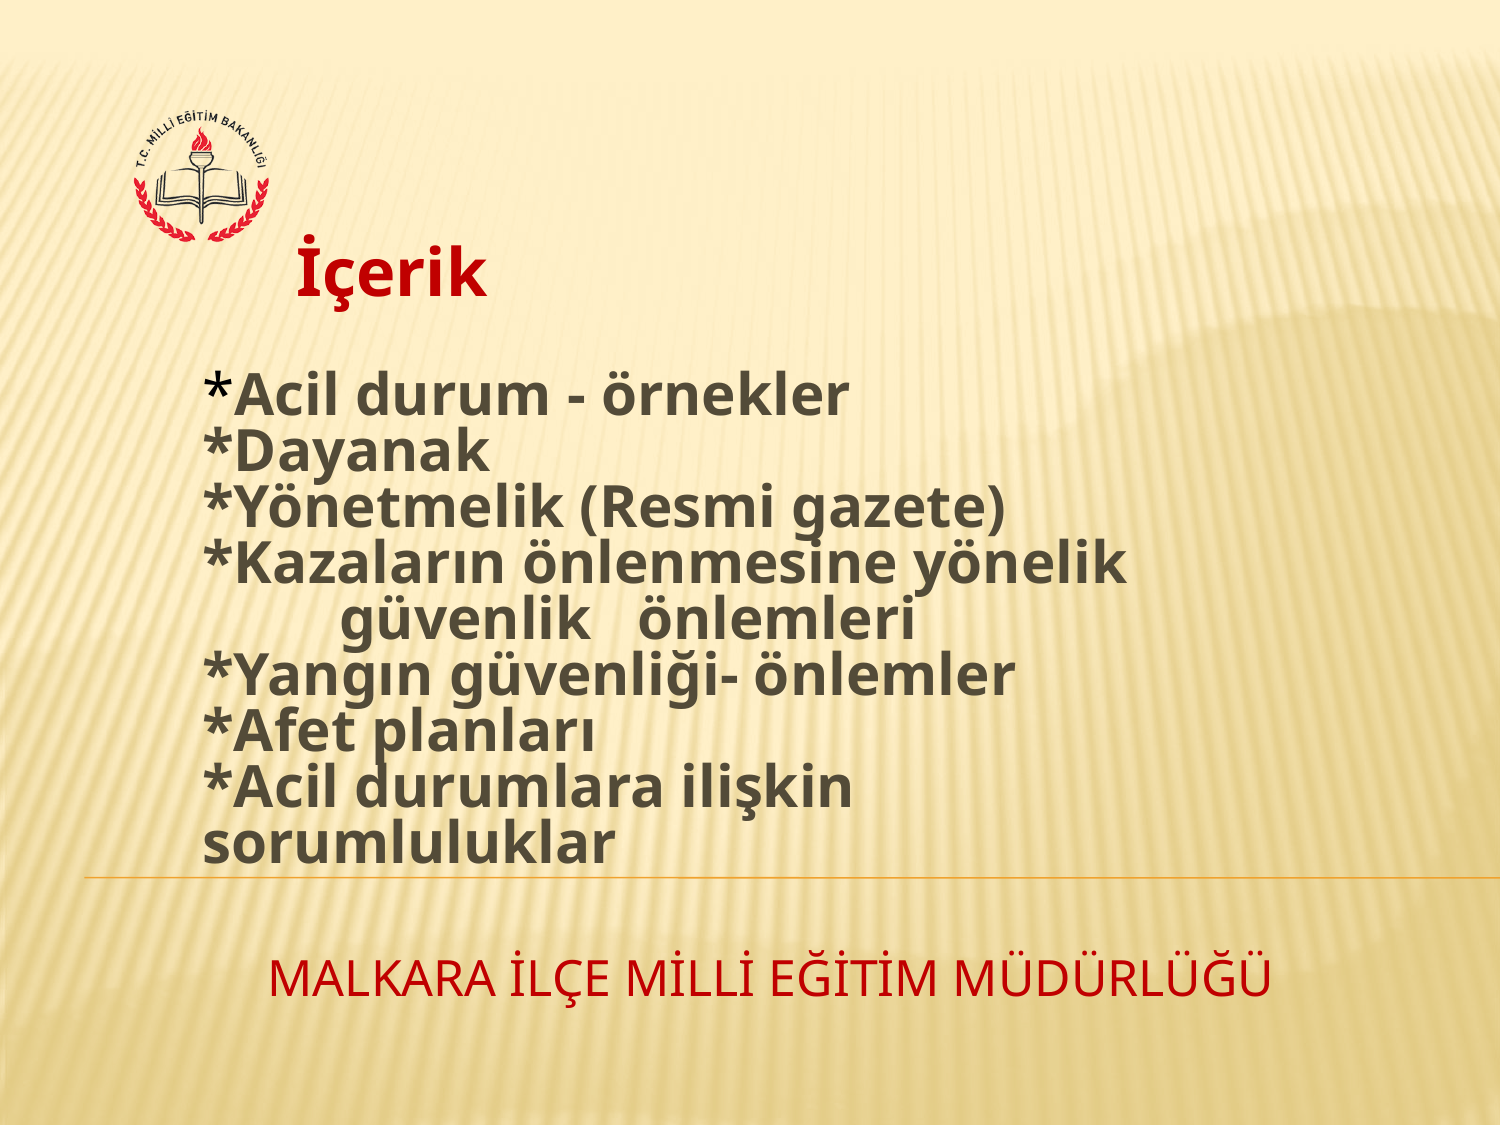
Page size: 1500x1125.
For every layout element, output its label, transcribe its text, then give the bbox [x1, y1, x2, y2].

subtitle MALKARA İLÇE MİLLİ EĞİTİM MÜDÜRLÜĞÜ [246, 726, 1297, 1014]
text_box *Acil durum - örnekler *Dayanak *Yönetmelik (Resmi gazete) *Kazaların önlenmesine yönelik güvenlik önlemleri *Yangın güvenliği- önlemler *Afet planları *Acil durumlara ilişkin sorumluluklar [187, 363, 1243, 882]
picture [128, 105, 274, 250]
text_box İçerik [281, 222, 1219, 318]
